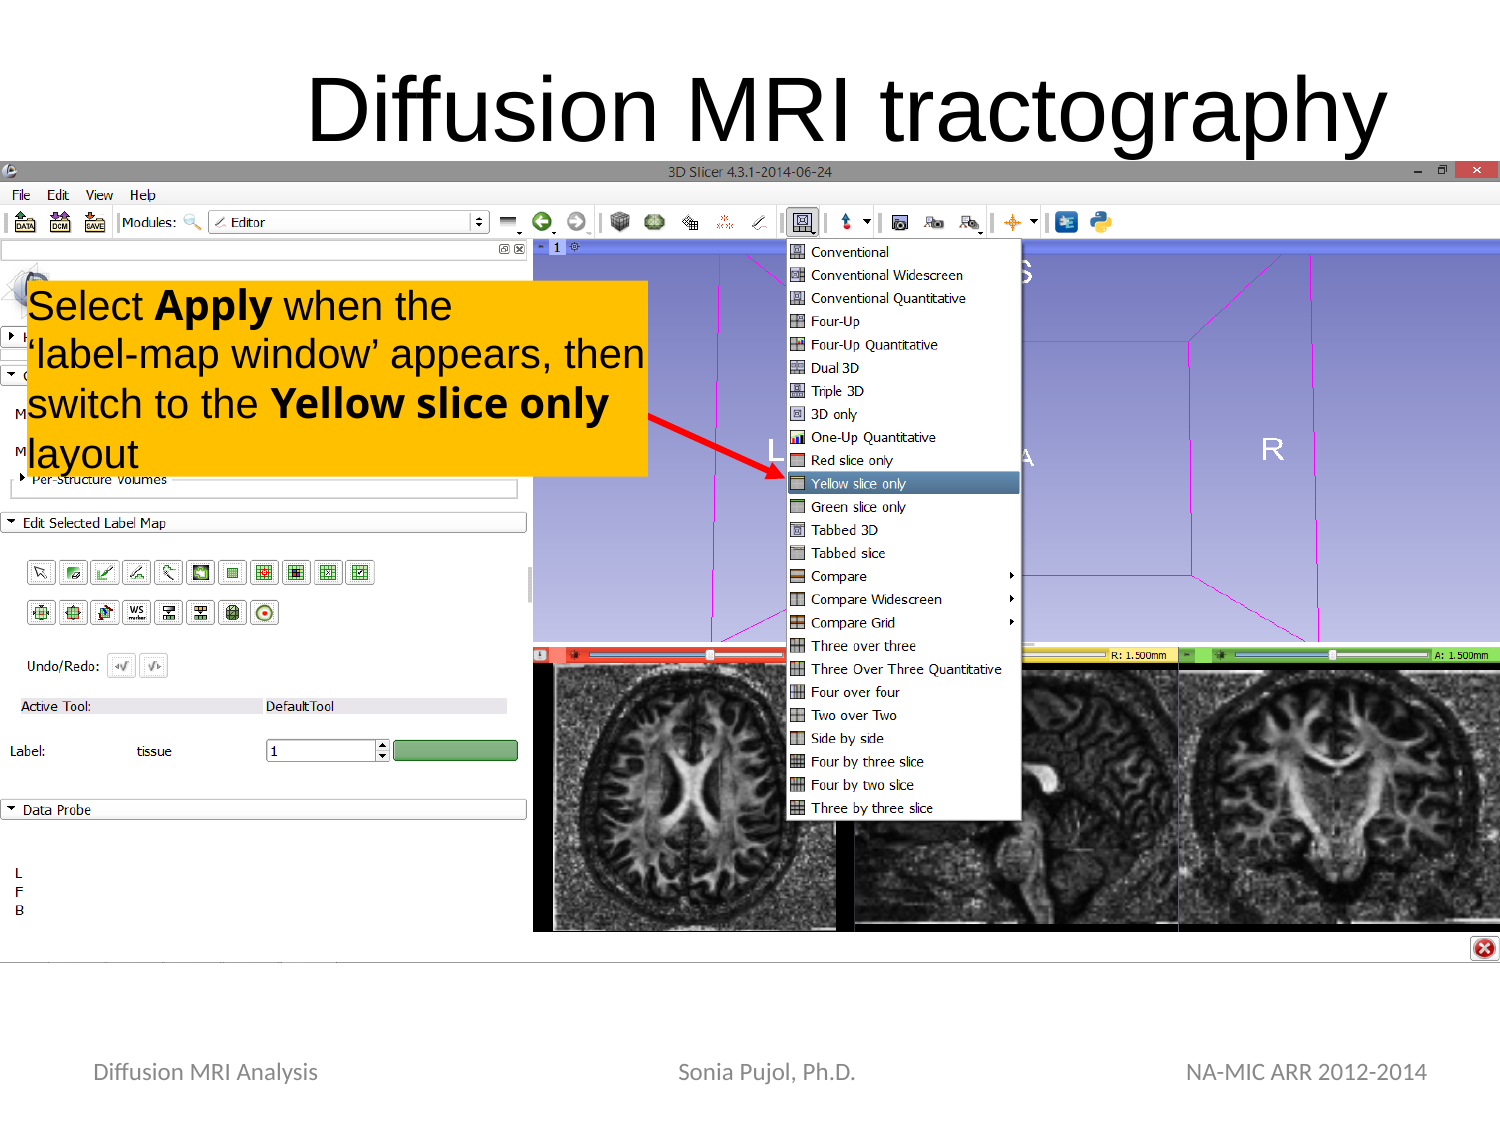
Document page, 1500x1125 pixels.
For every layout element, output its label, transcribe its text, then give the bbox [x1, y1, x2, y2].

text_box Sonia Pujol, Ph.D. [678, 1056, 857, 1114]
text_box NA-MIC ARR 2012-2014 [1186, 1056, 1429, 1114]
text_box Diffusion MRI tractography [305, 54, 1391, 160]
text_box Diffusion MRI Analysis [93, 1056, 319, 1114]
picture [0, 161, 1500, 964]
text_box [631, 408, 786, 479]
